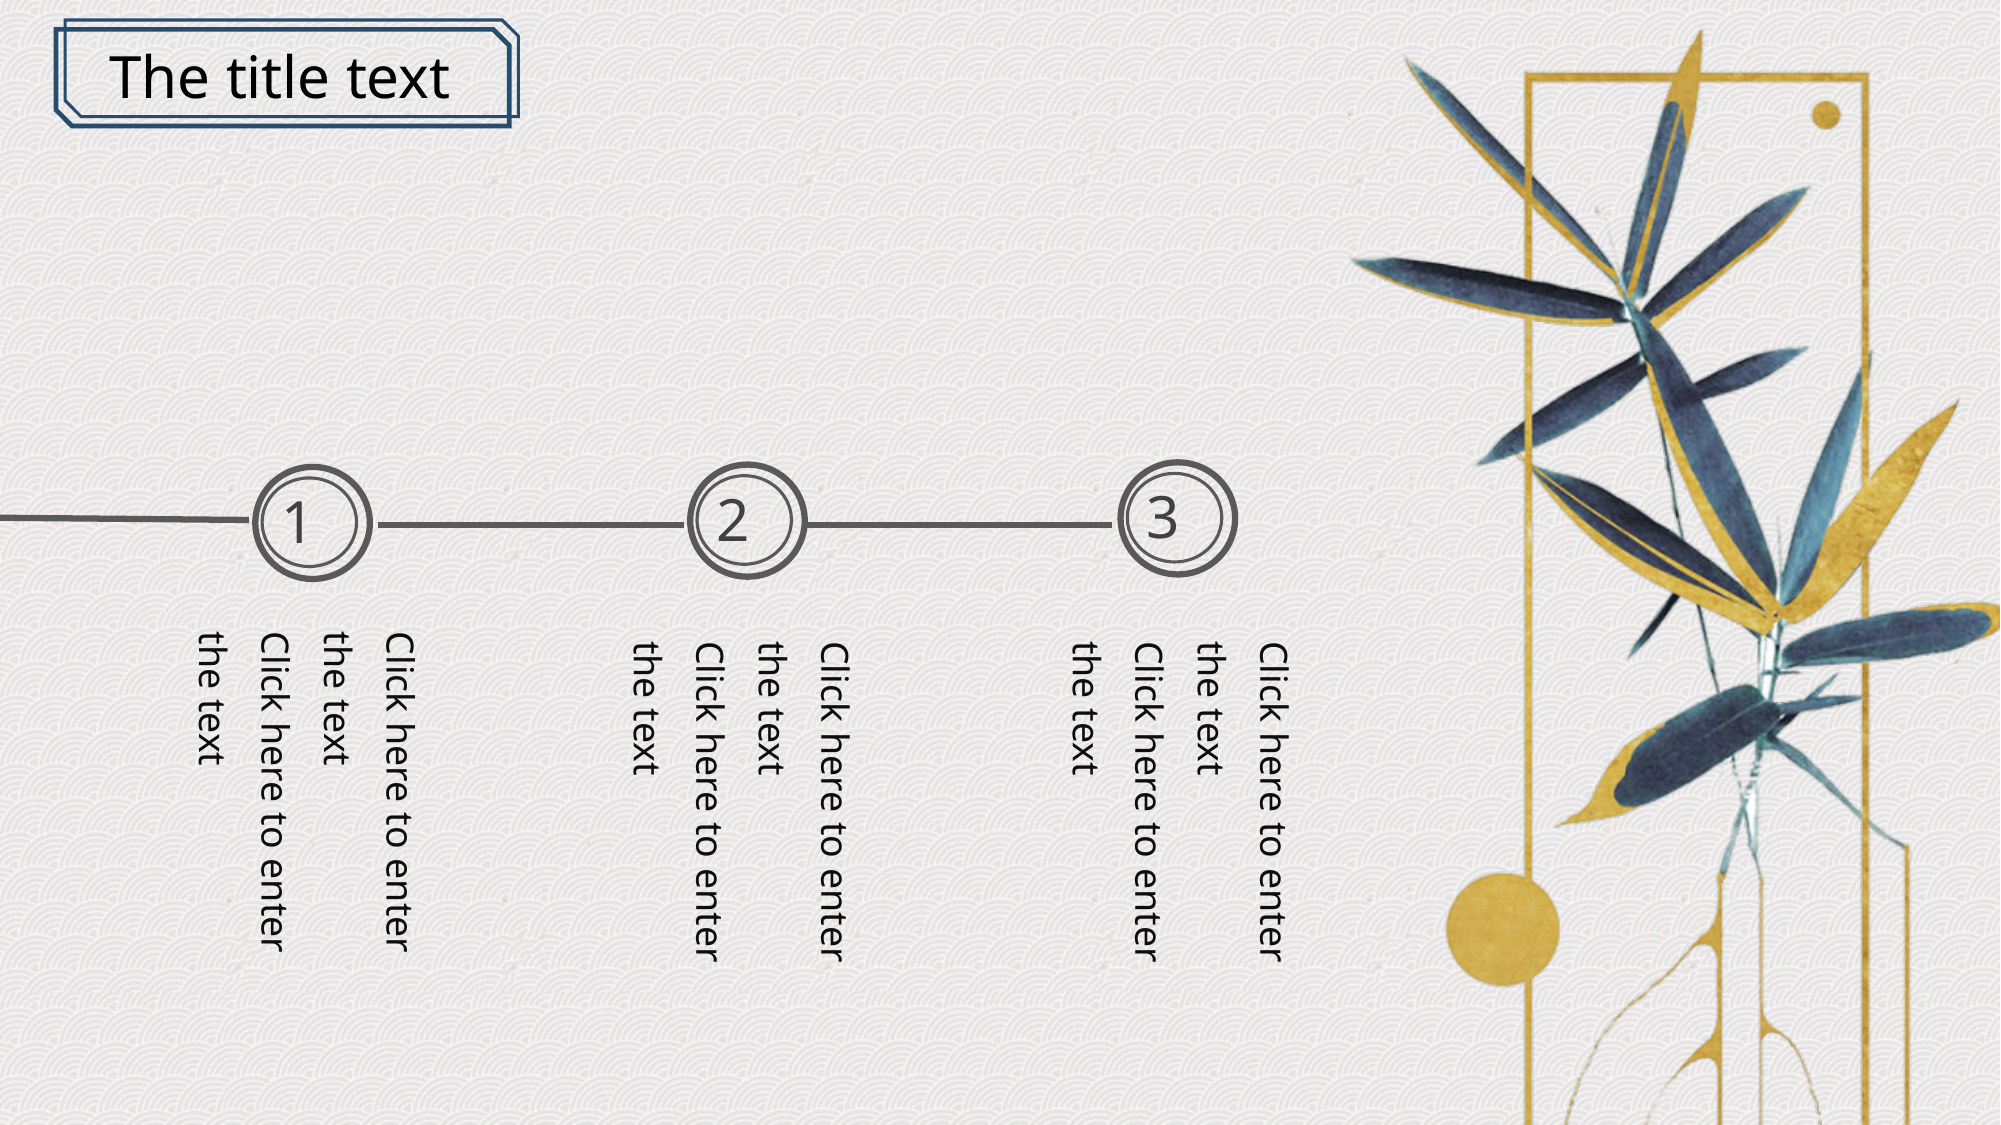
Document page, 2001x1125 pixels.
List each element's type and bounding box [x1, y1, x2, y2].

text_box [690, 525, 833, 577]
text_box [255, 525, 398, 579]
text_box [690, 464, 833, 517]
picture [0, 0, 2000, 1125]
text_box [0, 517, 1112, 525]
text_box [255, 466, 398, 517]
text_box [1120, 462, 1146, 575]
